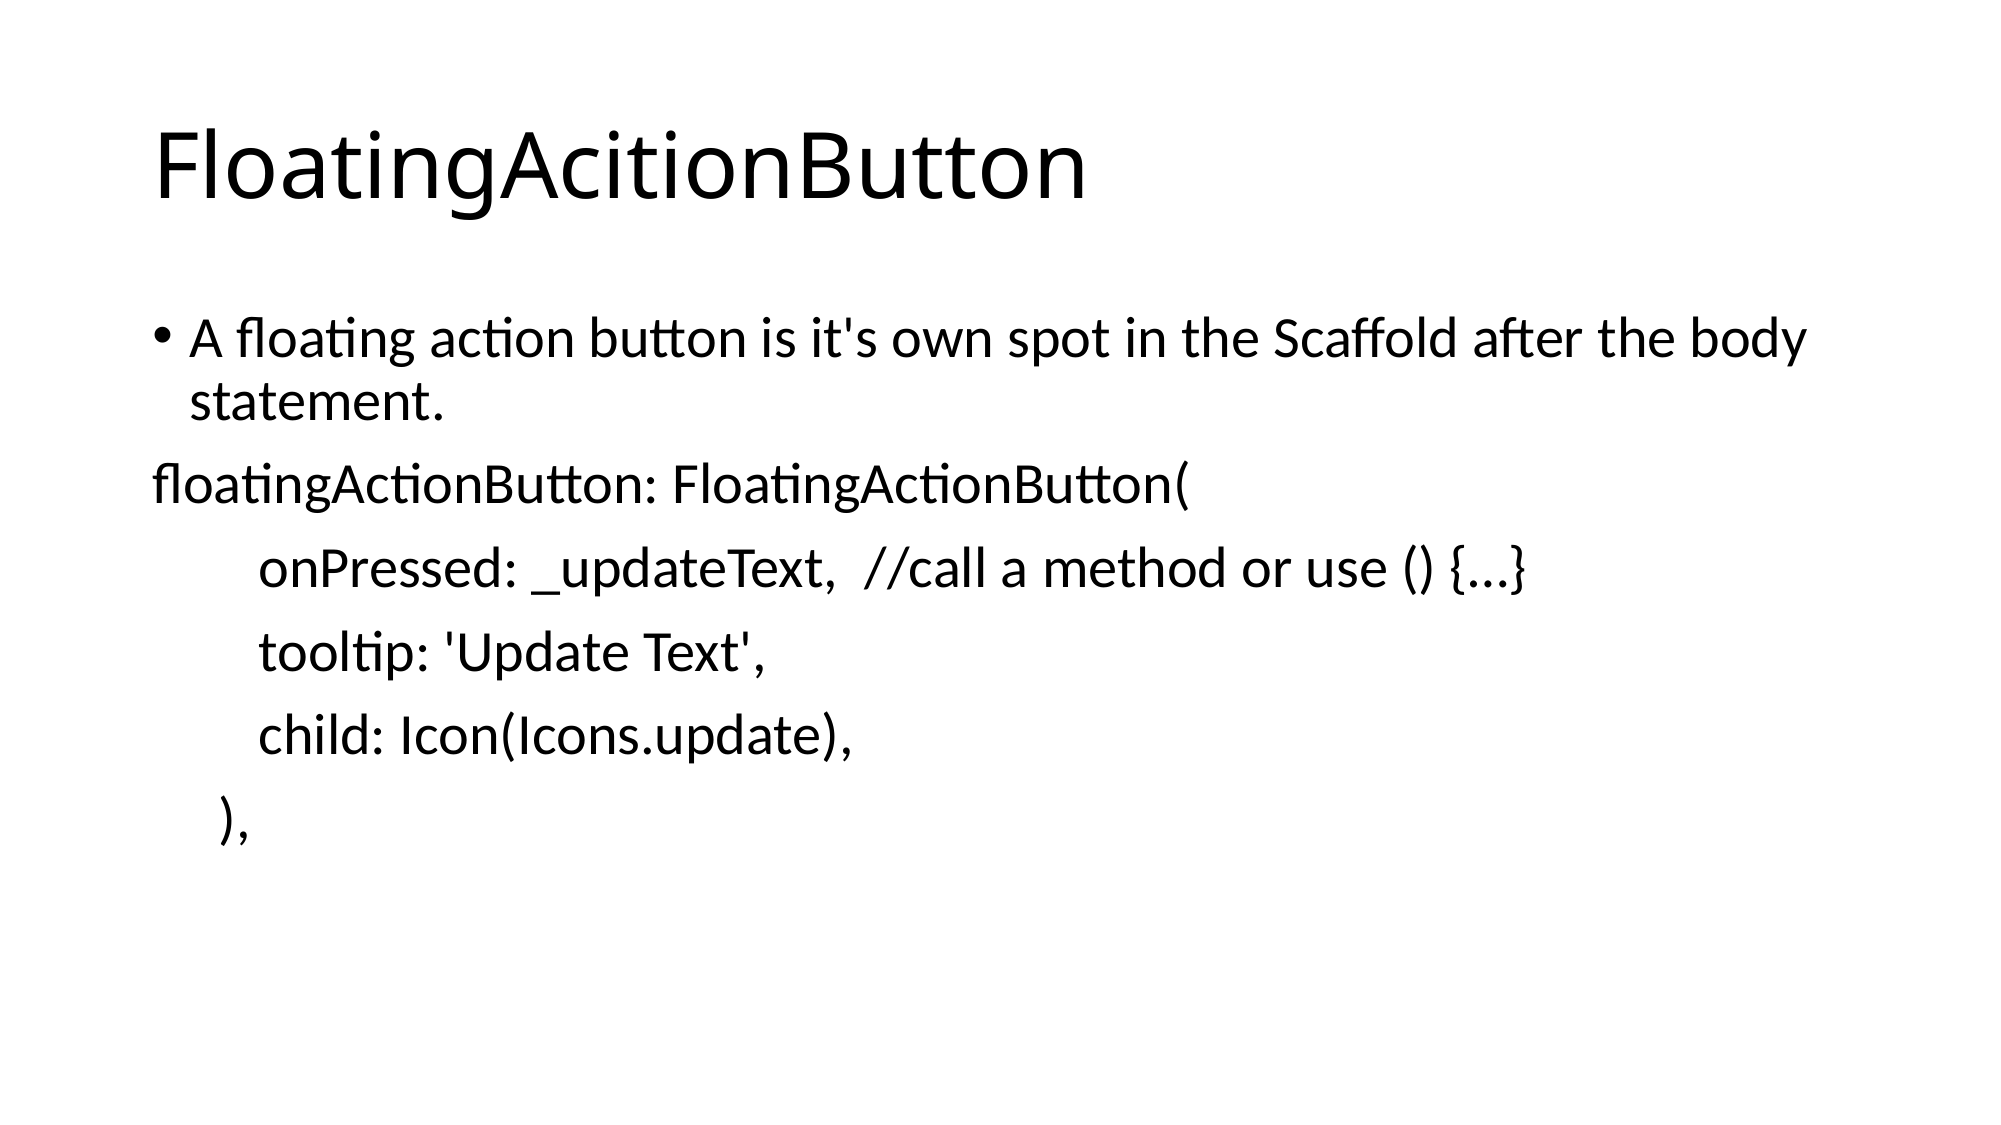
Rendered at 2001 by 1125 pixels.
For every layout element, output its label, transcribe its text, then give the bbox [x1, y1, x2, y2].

title FloatingAcitionButton [137, 59, 1863, 278]
list A floating action button is it's own spot in the Scaffold after the body statement. floatingActionButton: FloatingActionButton( onPressed: _updateText, //call a method or use () {…} tooltip: 'Update Text', child: Icon(Icons.update), ), [137, 299, 1863, 1014]
